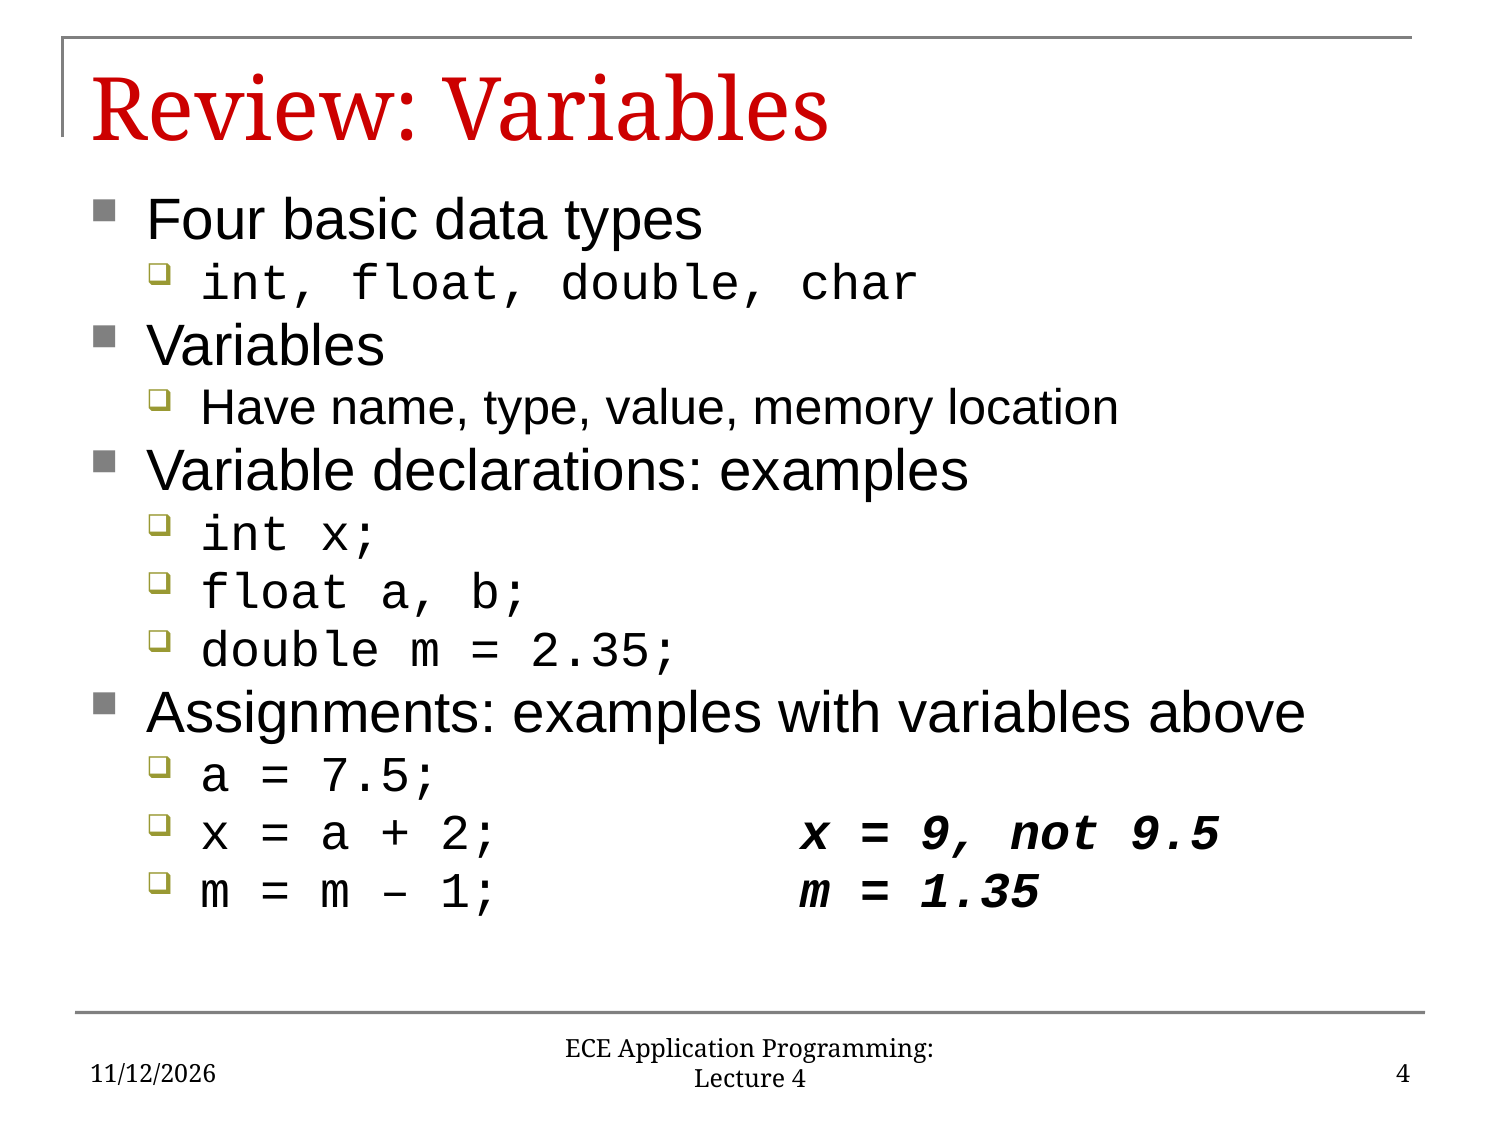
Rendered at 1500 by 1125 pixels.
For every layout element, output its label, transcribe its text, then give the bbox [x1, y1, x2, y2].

slide_number 4 [1074, 1023, 1426, 1100]
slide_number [74, 1023, 426, 1100]
list Four basic data types int, float, double, char Variables Have name, type, value, memory location Variable declarations: examples int x; float a, b; double m = 2.35; Assignments: examples with variables above a = 7.5; x = a + 2; x = 9, not 9.5 m = m – 1; m = 1.35 [75, 187, 1425, 1006]
footer ECE Application Programming: Lecture 4 [512, 1024, 988, 1101]
title Review: Variables [75, 45, 1425, 163]
